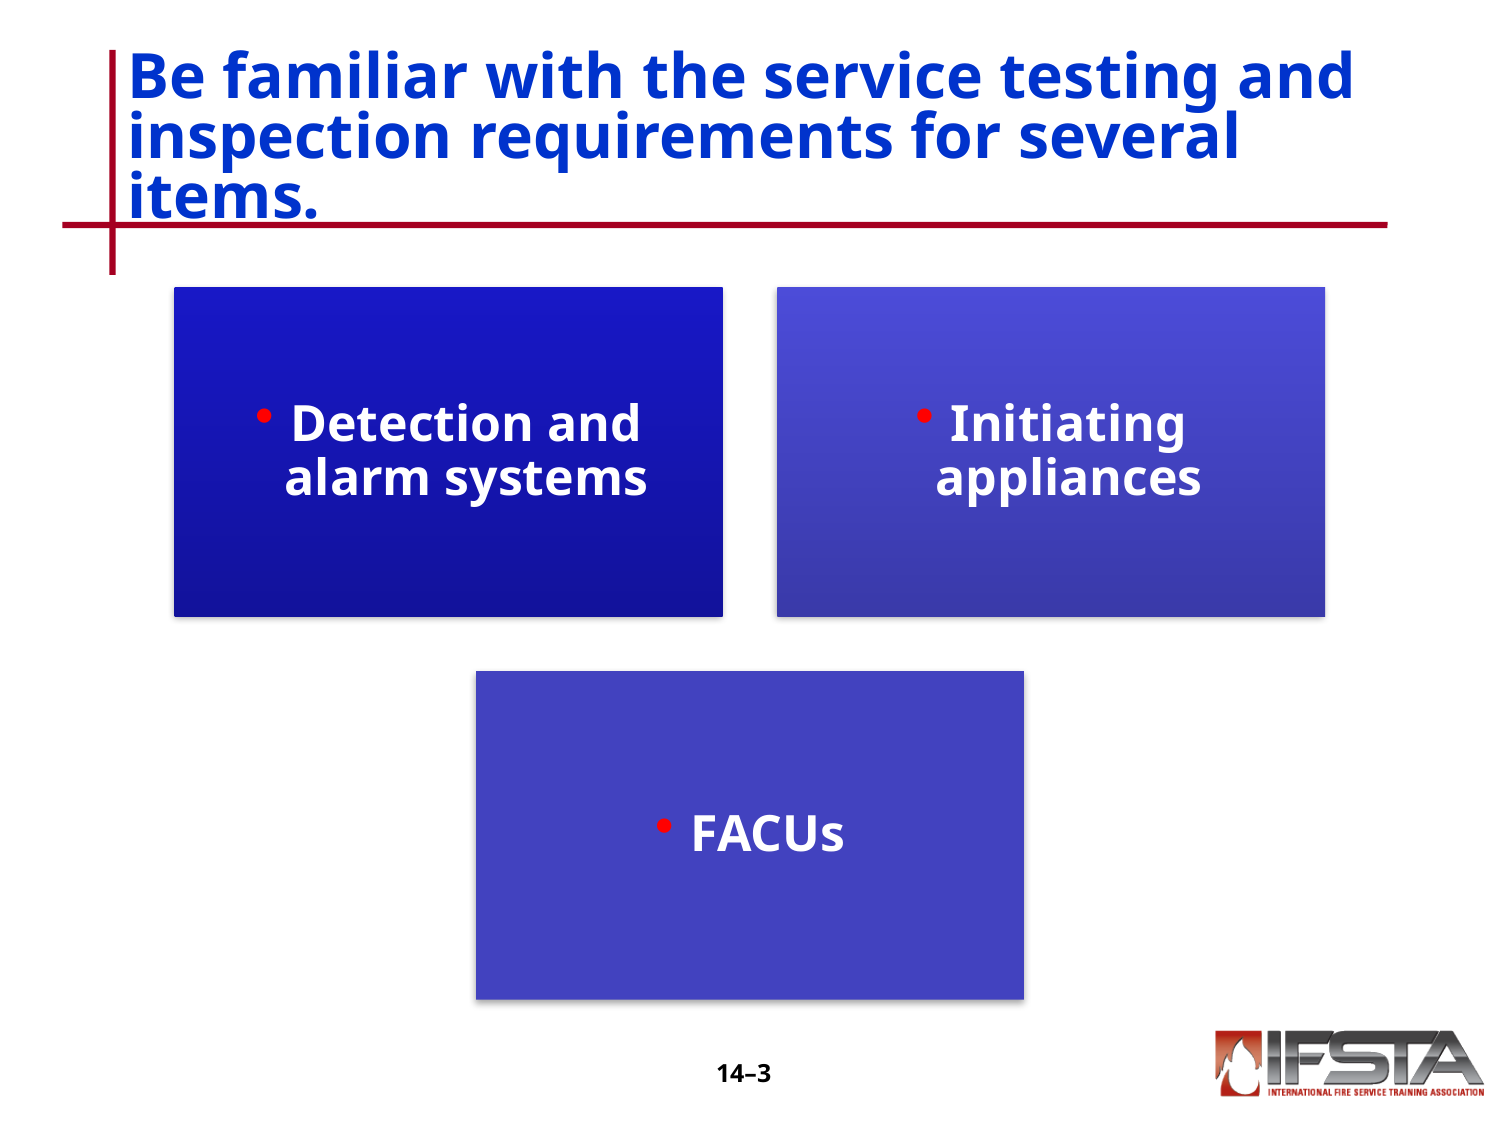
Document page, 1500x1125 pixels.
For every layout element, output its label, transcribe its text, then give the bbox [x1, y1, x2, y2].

picture [1215, 1030, 1485, 1099]
title Be familiar with the service testing and inspection requirements for several items. [112, 42, 1388, 193]
slide_number 14–2 [587, 1050, 900, 1125]
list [112, 287, 1388, 1001]
